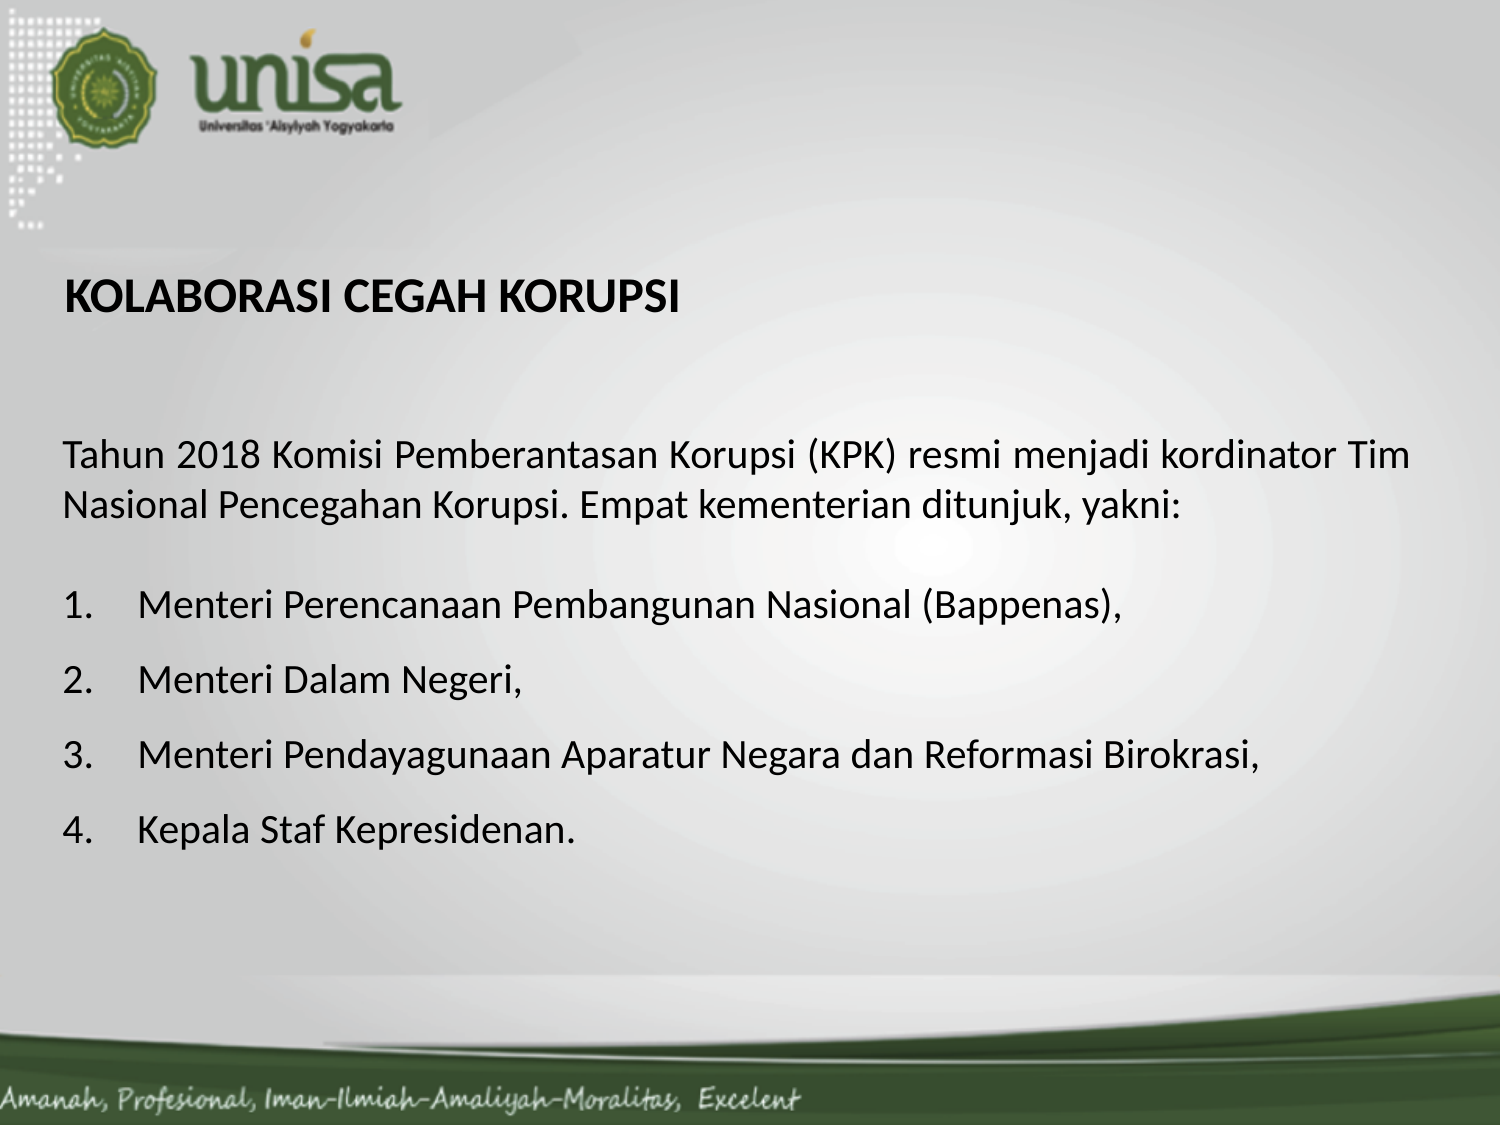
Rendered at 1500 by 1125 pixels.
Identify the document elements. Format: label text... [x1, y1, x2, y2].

text_box Tahun 2018 Komisi Pemberantasan Korupsi (KPK) resmi menjadi kordinator Tim Nasional Pencegahan Korupsi. Empat kementerian ditunjuk, yakni: Menteri Perencanaan Pembangunan Nasional (Bappenas), Menteri Dalam Negeri, Menteri Pendayagunaan Aparatur Negara dan Reformasi Birokrasi, Kepala Staf Kepresidenan. [47, 419, 1427, 859]
text_box KOLABORASI CEGAH KORUPSI [50, 255, 854, 331]
picture [0, 0, 1500, 1125]
